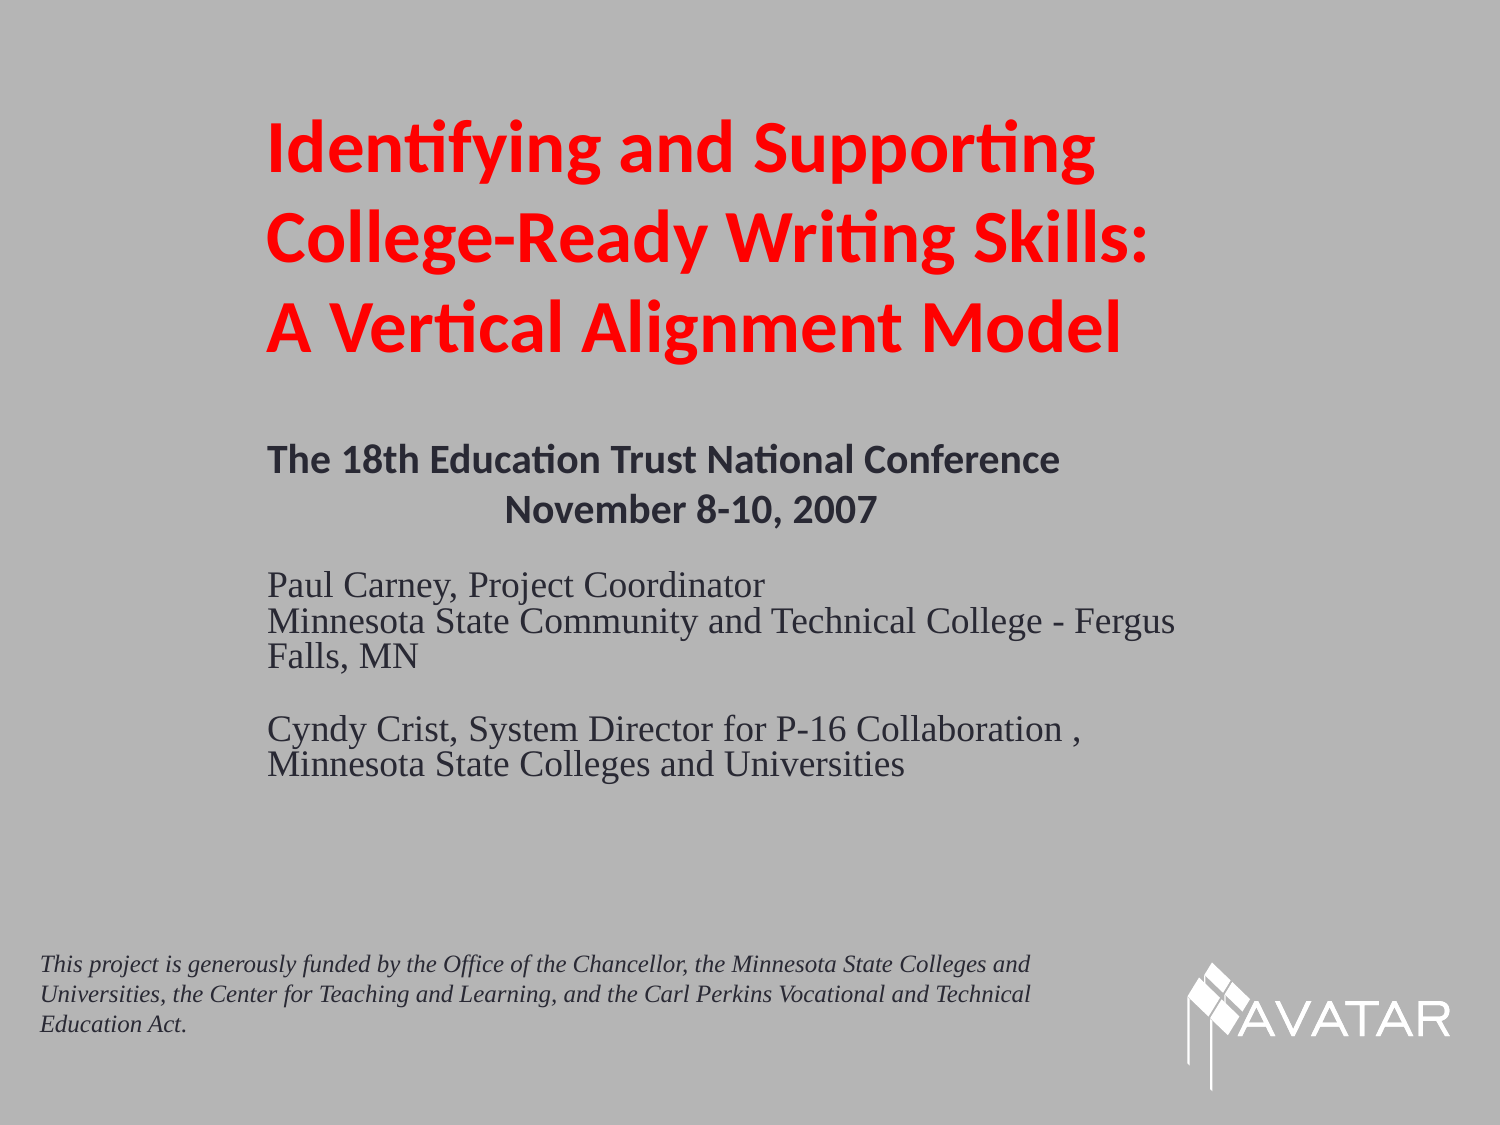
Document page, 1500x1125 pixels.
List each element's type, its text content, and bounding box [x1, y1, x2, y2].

text_box This project is generously funded by the Office of the Chancellor, the Minnesota State Colleges and Universities, the Center for Teaching and Learning, and the Carl Perkins Vocational and Technical Education Act. [24, 940, 1100, 1046]
text_box The 18th Education Trust National Conference November 8-10, 2007 Paul Carney, Project Coordinator Minnesota State Community and Technical College - Fergus Falls, MN Cyndy Crist, System Director for P-16 Collaboration , Minnesota State Colleges and Universities [252, 424, 1228, 828]
text_box Identifying and Supporting College-Ready Writing Skills: A Vertical Alignment Model [252, 90, 1240, 375]
